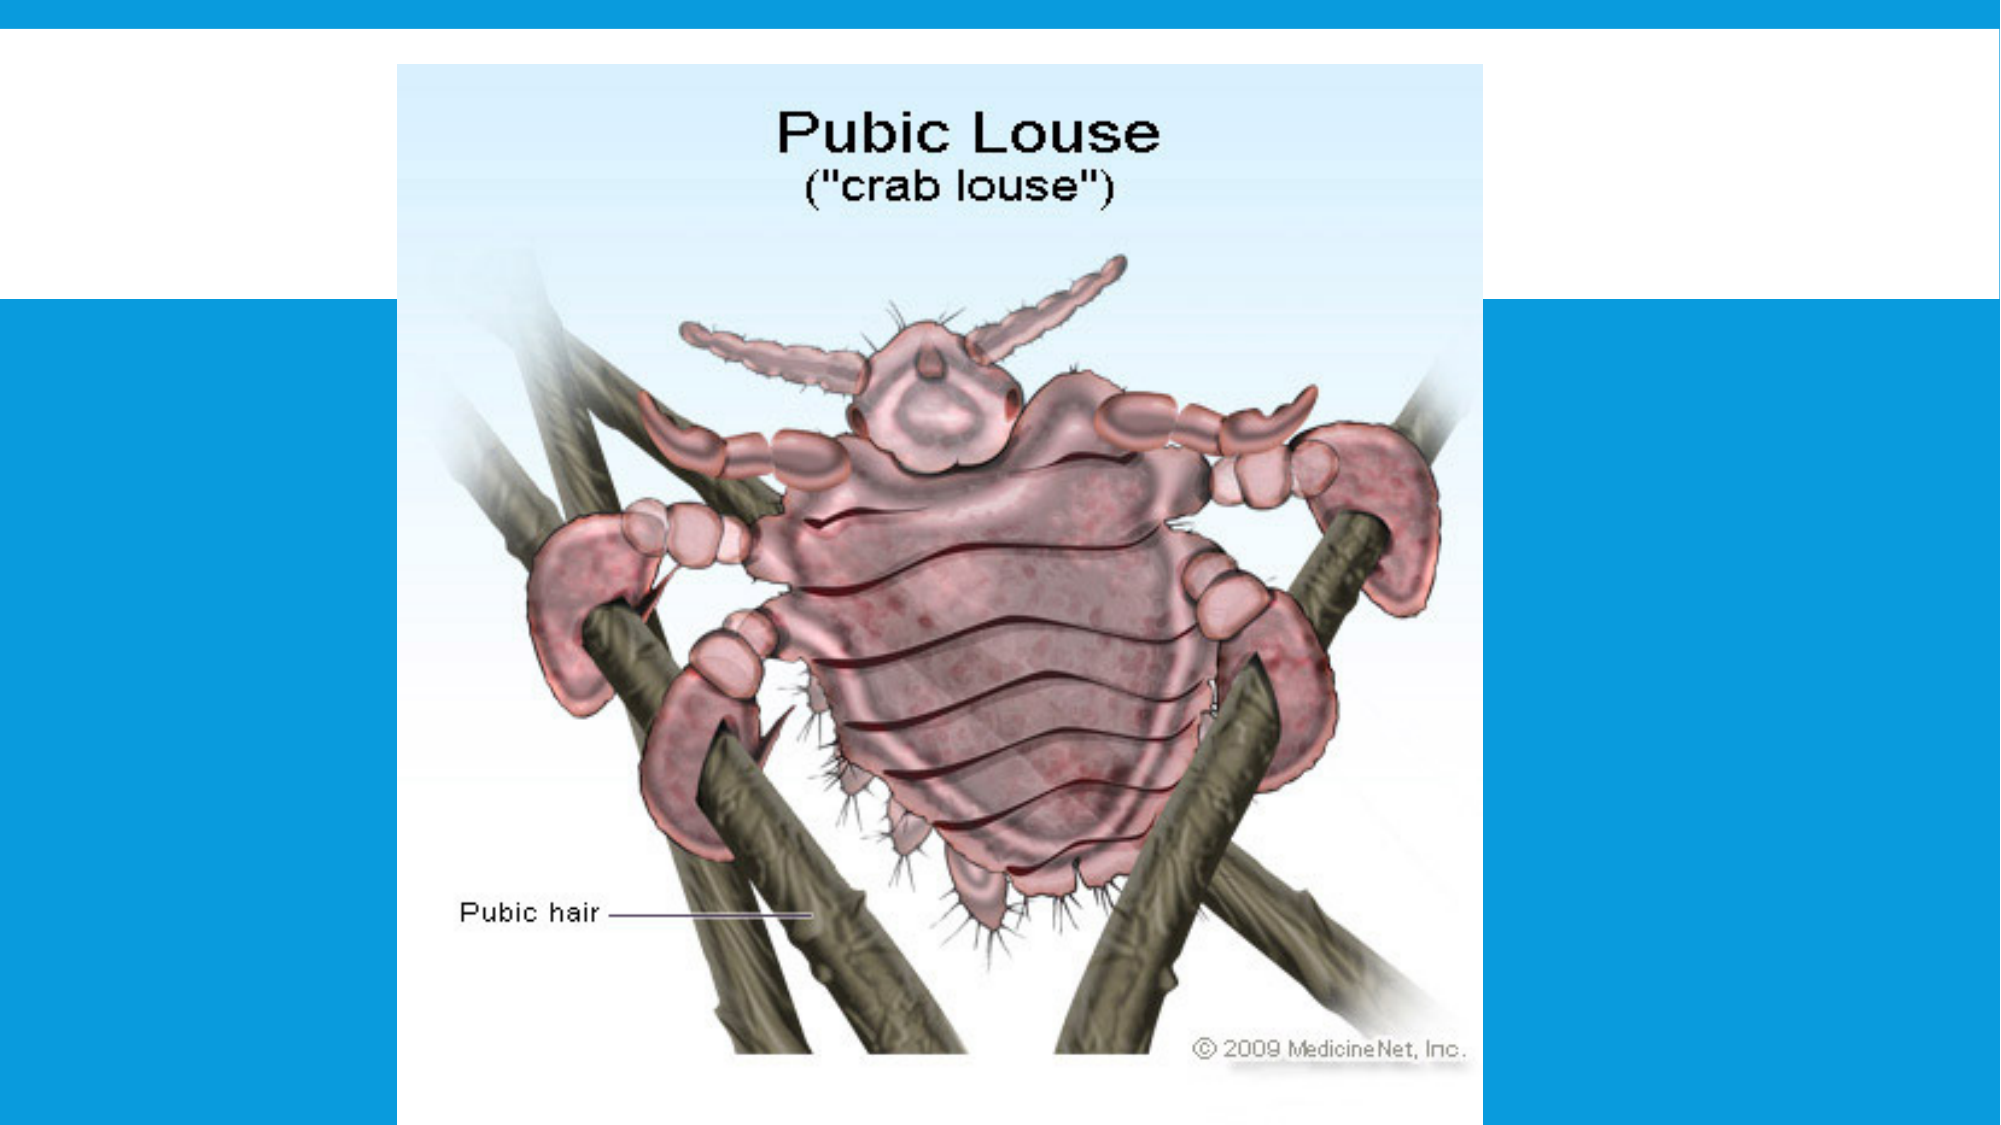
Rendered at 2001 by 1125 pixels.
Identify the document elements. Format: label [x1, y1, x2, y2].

list [397, 64, 1483, 1125]
